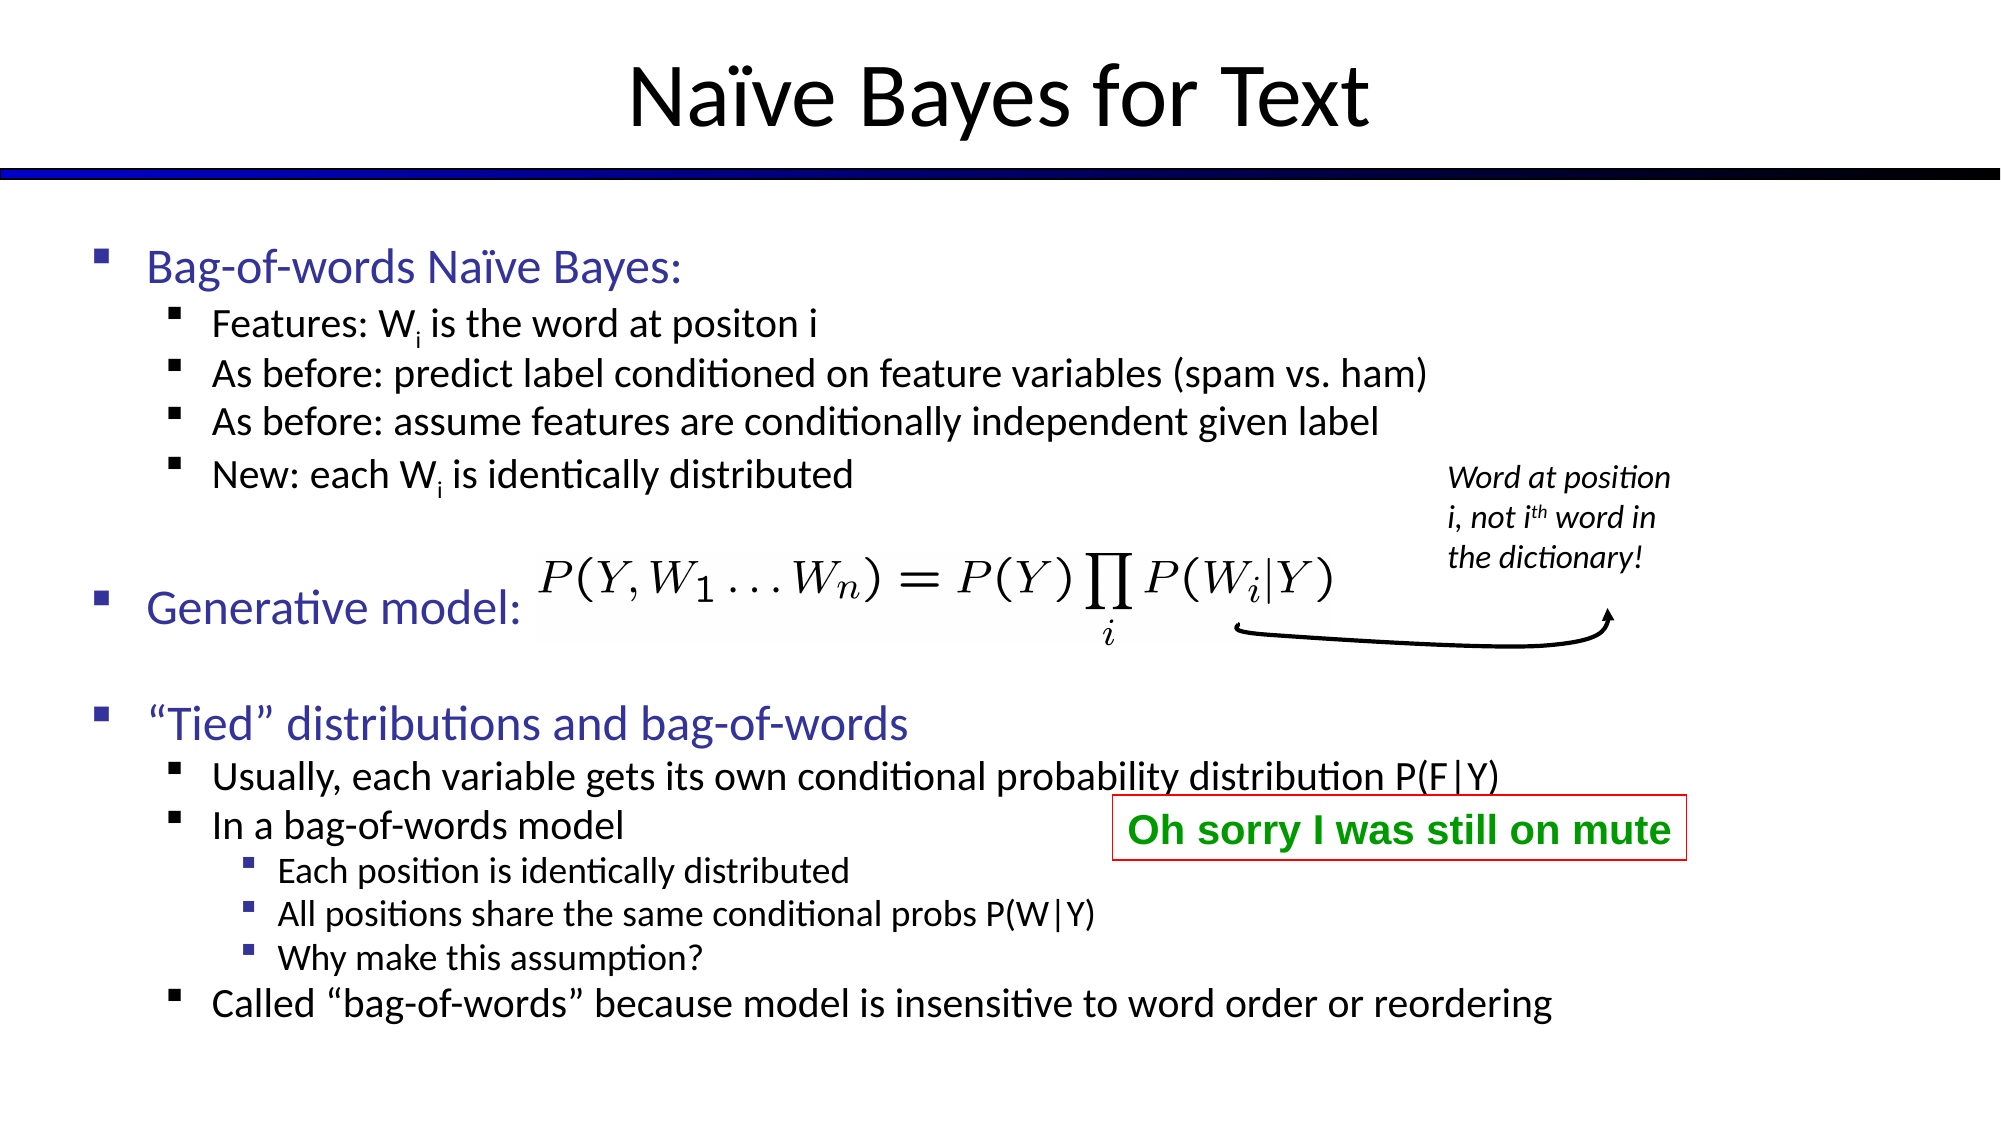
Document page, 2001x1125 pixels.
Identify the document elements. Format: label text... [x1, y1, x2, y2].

text_box Word at position i, not ith word in the dictionary! [1432, 447, 1708, 583]
text_box [1337, 608, 1615, 647]
title Naïve Bayes for Text [0, 0, 2000, 184]
picture [537, 551, 1333, 646]
list Bag-of-words Naïve Bayes: Features: Wi is the word at positon i As before: predict label conditioned on feature variables (spam vs. ham) As before: assume features are conditionally independent given label New: each Wi is identically distributed Generative model: “Tied” distributions and bag-of-words Usually, each variable gets its own conditional probability distribution P(F|Y) In a bag-of-words model Each position is identically distributed All positions share the same conditional probs P(W|Y) Why make this assumption? Called “bag-of-words” because model is insensitive to word order or reordering [74, 237, 1938, 1038]
text_box Oh sorry I was still on mute [1112, 795, 1687, 860]
